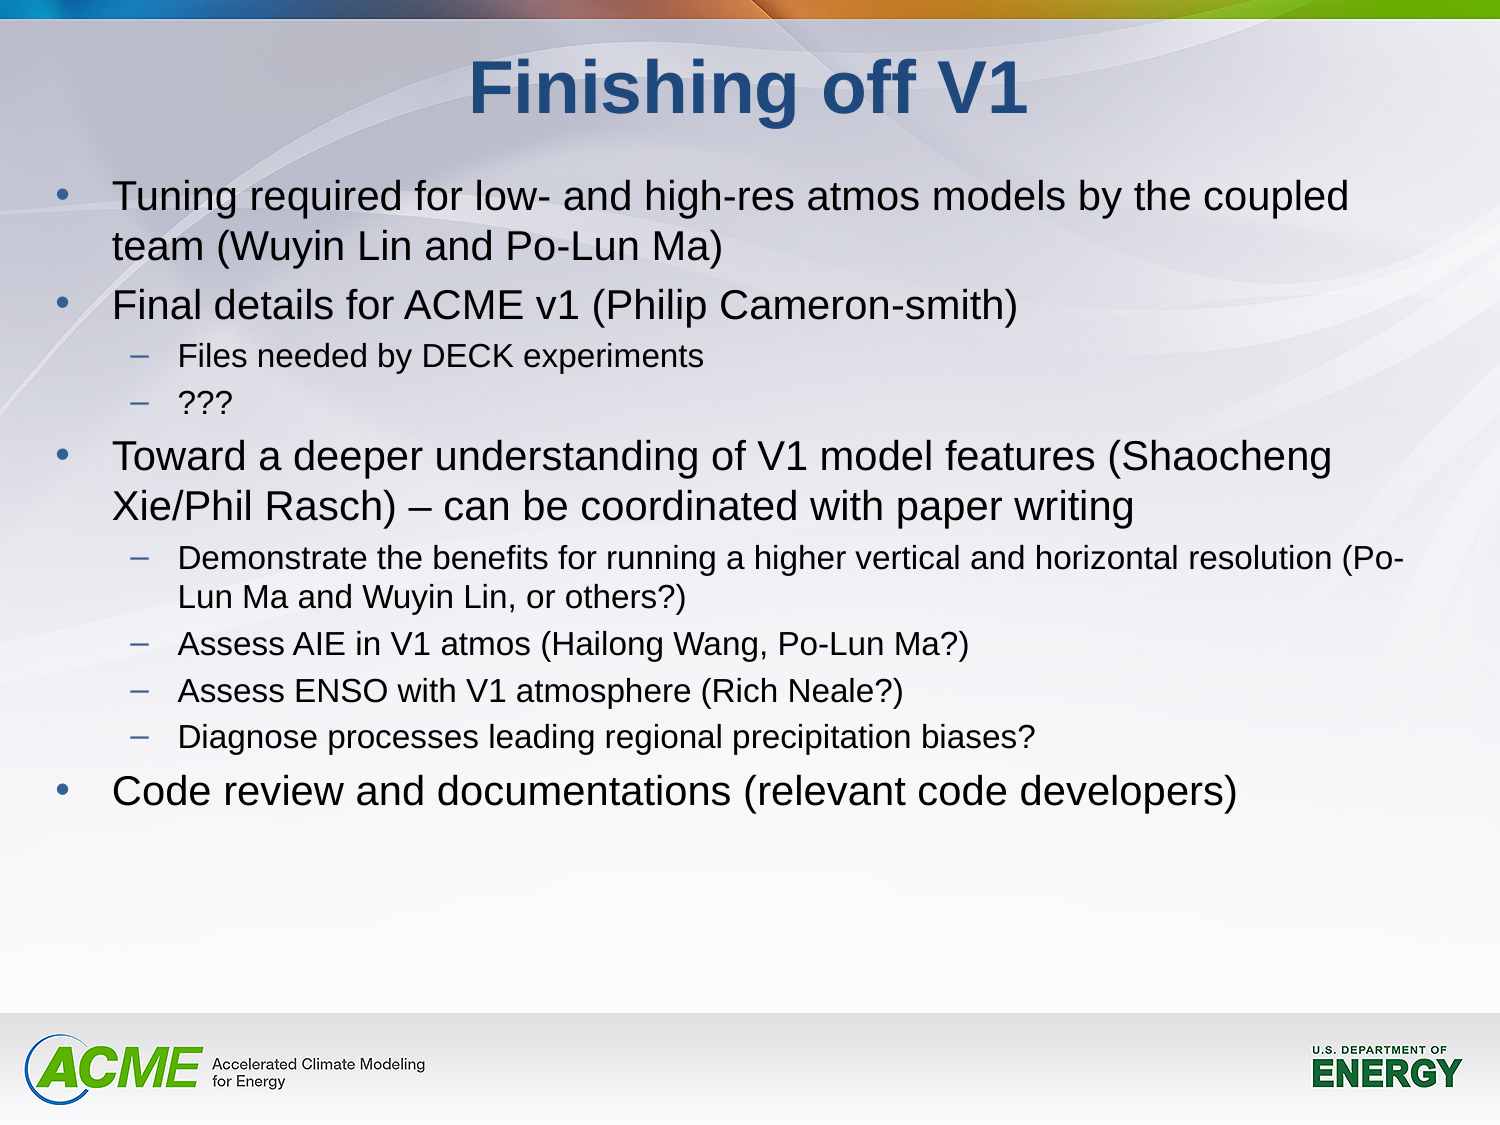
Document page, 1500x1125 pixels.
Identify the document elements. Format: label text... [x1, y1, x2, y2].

text_box Tuning required for low- and high-res atmos models by the coupled team (Wuyin Lin and Po-Lun Ma) Final details for ACME v1 (Philip Cameron-smith) Files needed by DECK experiments ??? Toward a deeper understanding of V1 model features (Shaocheng Xie/Phil Rasch) – can be coordinated with paper writing Demonstrate the benefits for running a higher vertical and horizontal resolution (Po-Lun Ma and Wuyin Lin, or others?) Assess AIE in V1 atmos (Hailong Wang, Po-Lun Ma?) Assess ENSO with V1 atmosphere (Rich Neale?) Diagnose processes leading regional precipitation biases? Code review and documentations (relevant code developers) [40, 161, 1457, 948]
picture [0, 0, 1500, 1125]
text_box Finishing off V1 [30, 31, 1468, 162]
